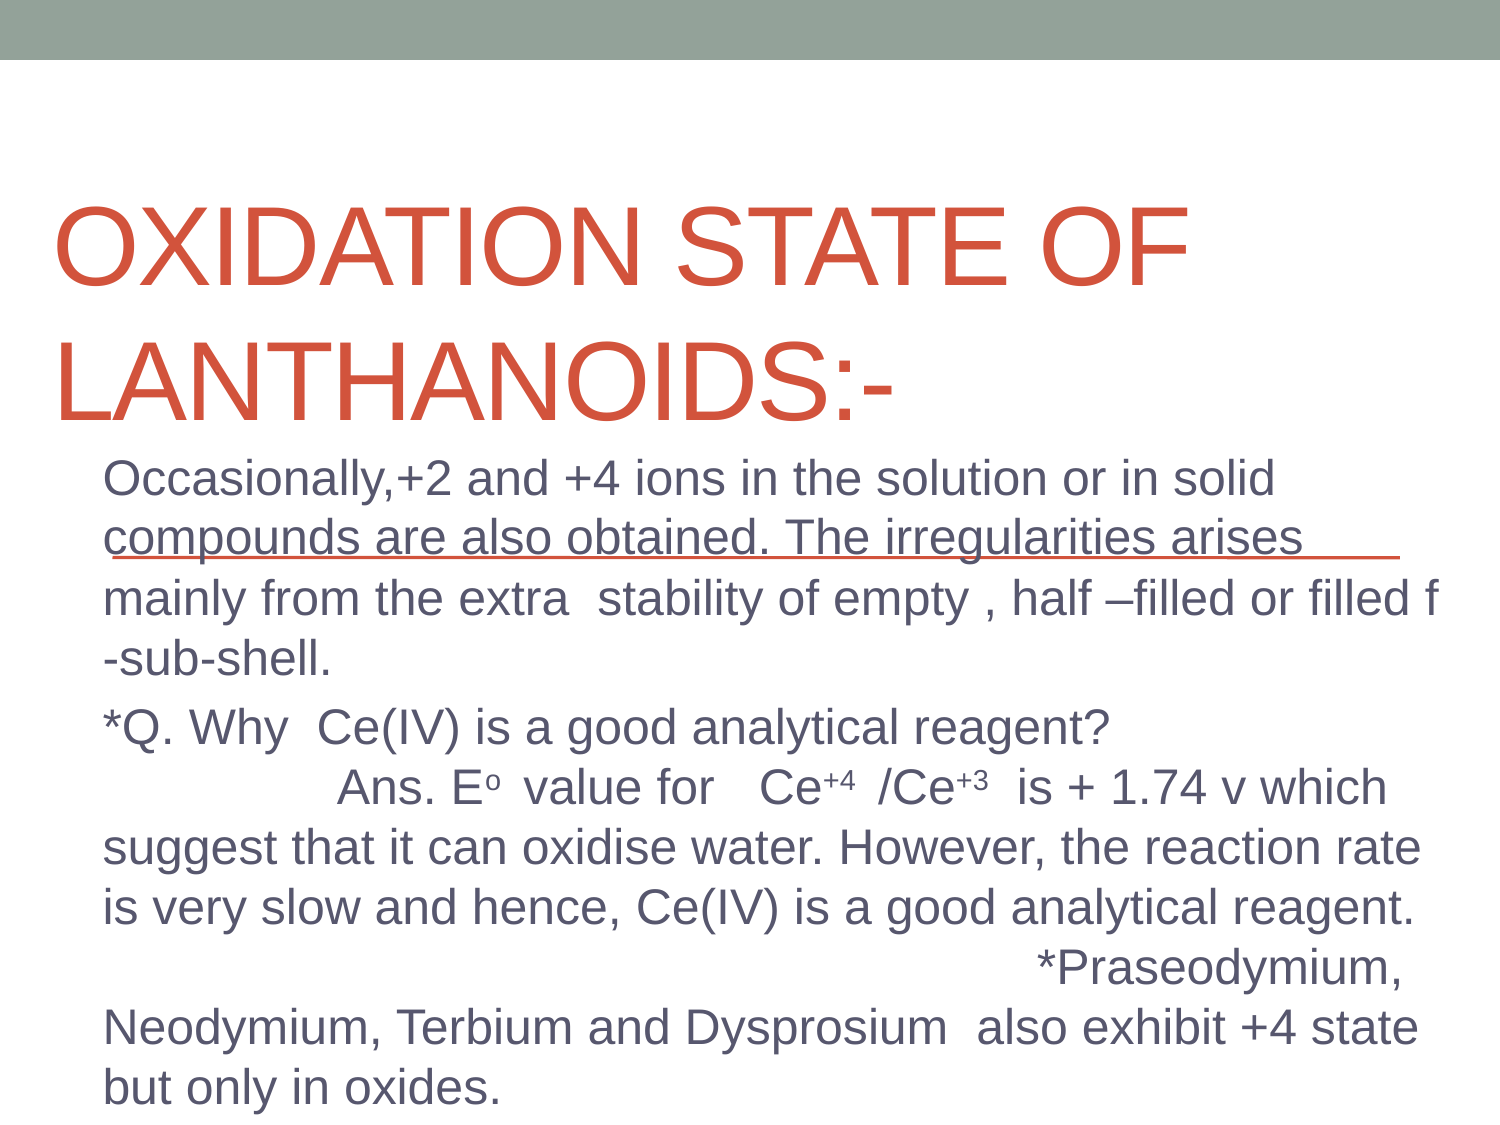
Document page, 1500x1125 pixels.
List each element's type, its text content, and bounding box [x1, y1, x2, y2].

subtitle Occasionally,+2 and +4 ions in the solution or in solid compounds are also obtained. The irregularities arises mainly from the extra stability of empty , half –filled or filled f -sub-shell. *Q. Why Ce(IV) is a good analytical reagent? Ans. Eo value for Ce+4 /Ce+3 is + 1.74 v which suggest that it can oxidise water. However, the reaction rate is very slow and hence, Ce(IV) is a good analytical reagent. *Praseodymium, Neodymium, Terbium and Dysprosium also exhibit +4 state but only in oxides. [87, 437, 1463, 1125]
title OXIDATION STATE OF LANTHANOIDS:- [37, 149, 1313, 451]
